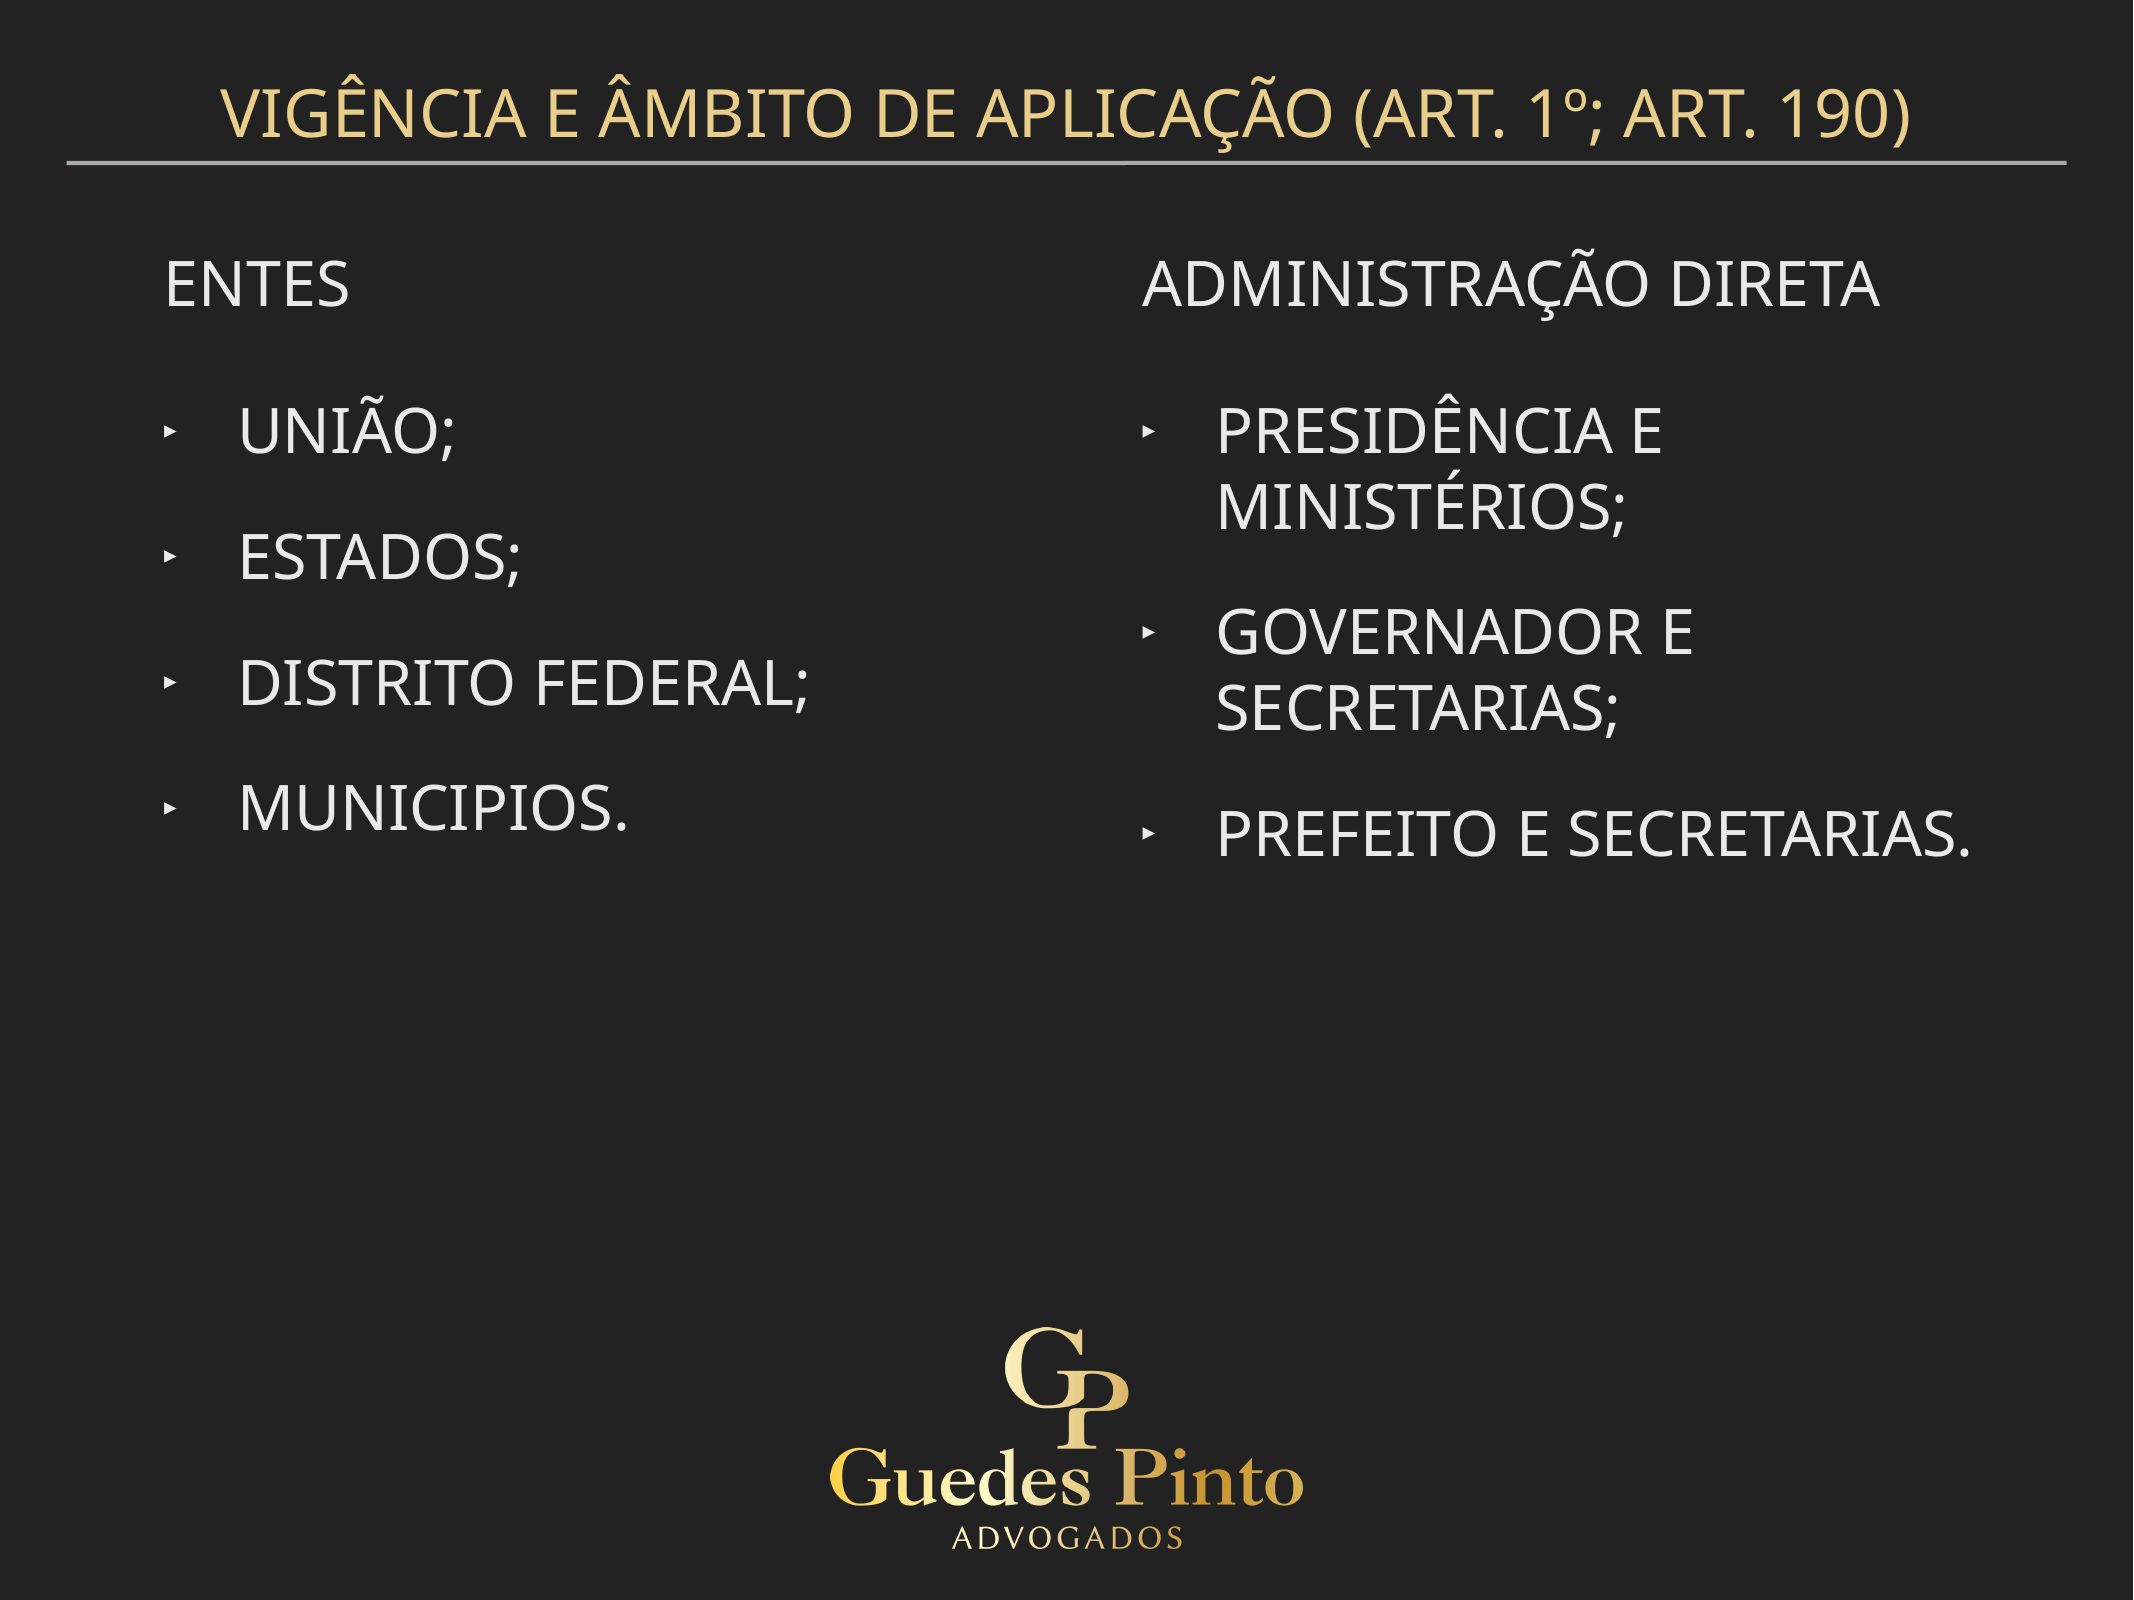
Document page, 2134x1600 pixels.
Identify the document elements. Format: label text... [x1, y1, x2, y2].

picture [830, 1326, 1303, 1549]
list PRESIDÊNCIA E MINISTÉRIOS; GOVERNADOR E SECRETARIAS; PREFEITO E SECRETARIAS. [1133, 381, 2041, 1125]
text_box ADMINISTRAÇÃO DIRETA [1134, 234, 1978, 327]
text_box Vigência e ÂMBITO DE APLICAÇÃO (ART. 1º; art. 190) [155, 62, 1978, 159]
text_box ENTES [155, 234, 1061, 327]
list UNIÃO; ESTADOS; DISTRITO FEDERAL; MUNICIPIOS. [155, 381, 1062, 1125]
